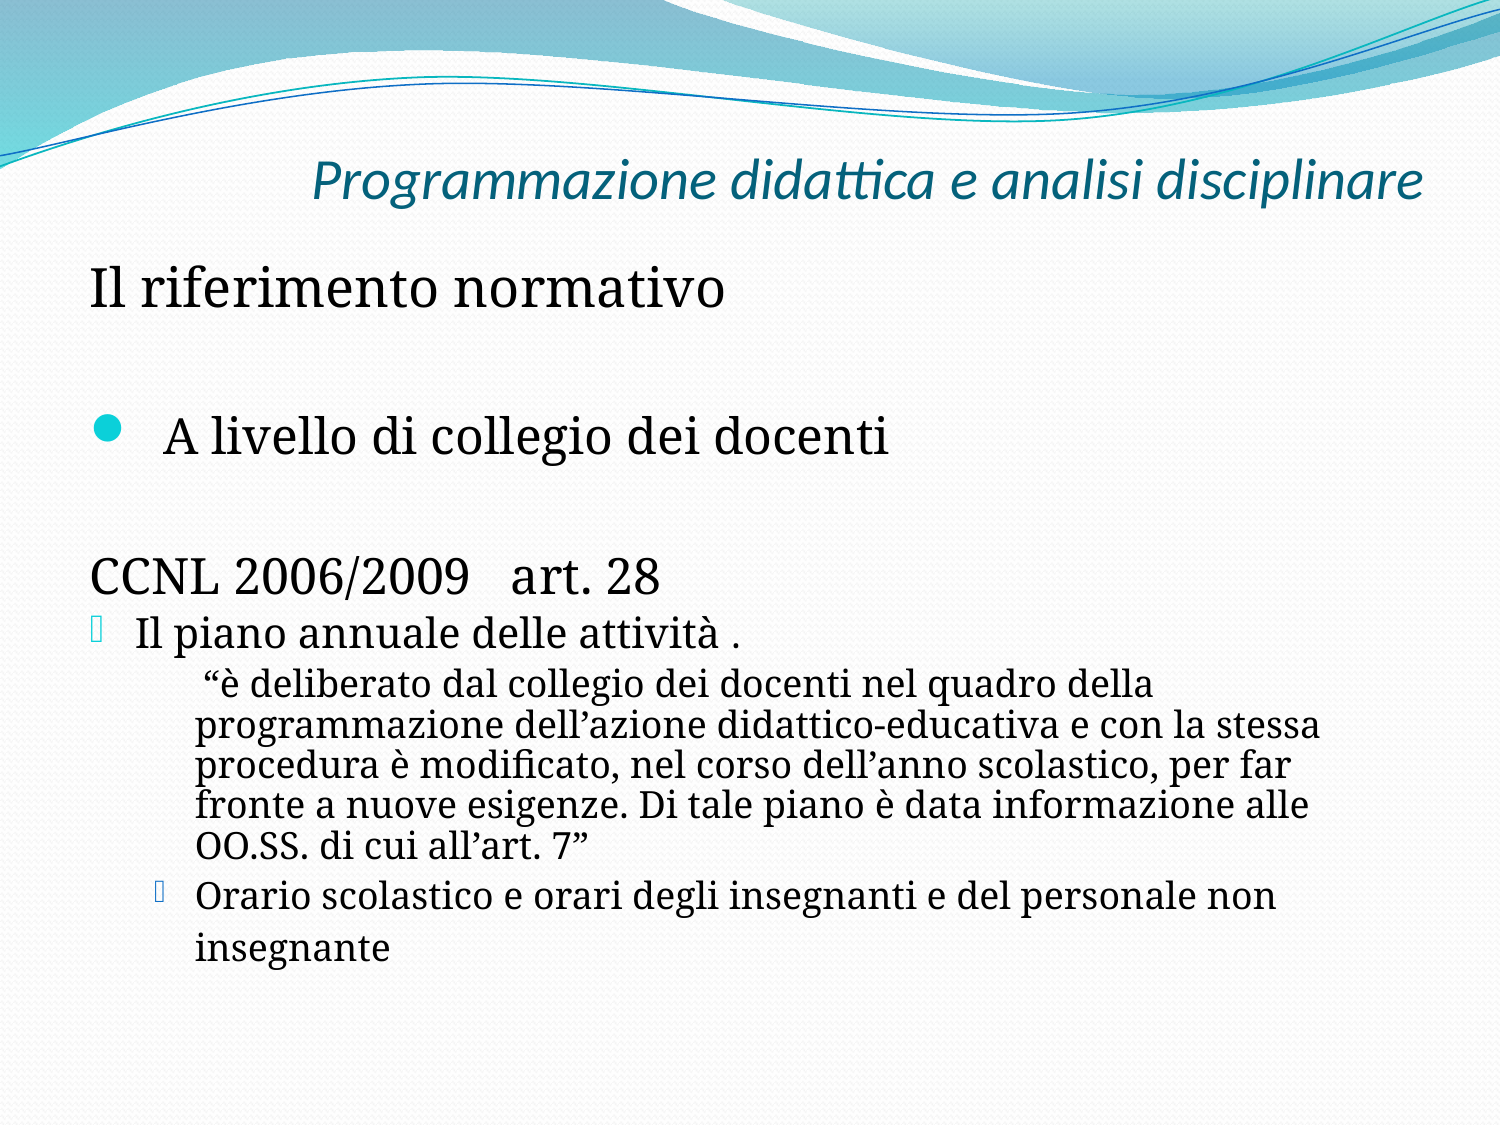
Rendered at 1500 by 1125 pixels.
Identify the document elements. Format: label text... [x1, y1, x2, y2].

title Programmazione didattica e analisi disciplinare [75, 115, 1425, 211]
list Il riferimento normativo A livello di collegio dei docenti CCNL 2006/2009 art. 28 Il piano annuale delle attività . “è deliberato dal collegio dei docenti nel quadro della programmazione dell’azione didattico-educativa e con la stessa procedura è modificato, nel corso dell’anno scolastico, per far fronte a nuove esigenze. Di tale piano è data informazione alle OO.SS. di cui all’art. 7” Orario scolastico e orari degli insegnanti e del personale non insegnante [75, 246, 1425, 1038]
